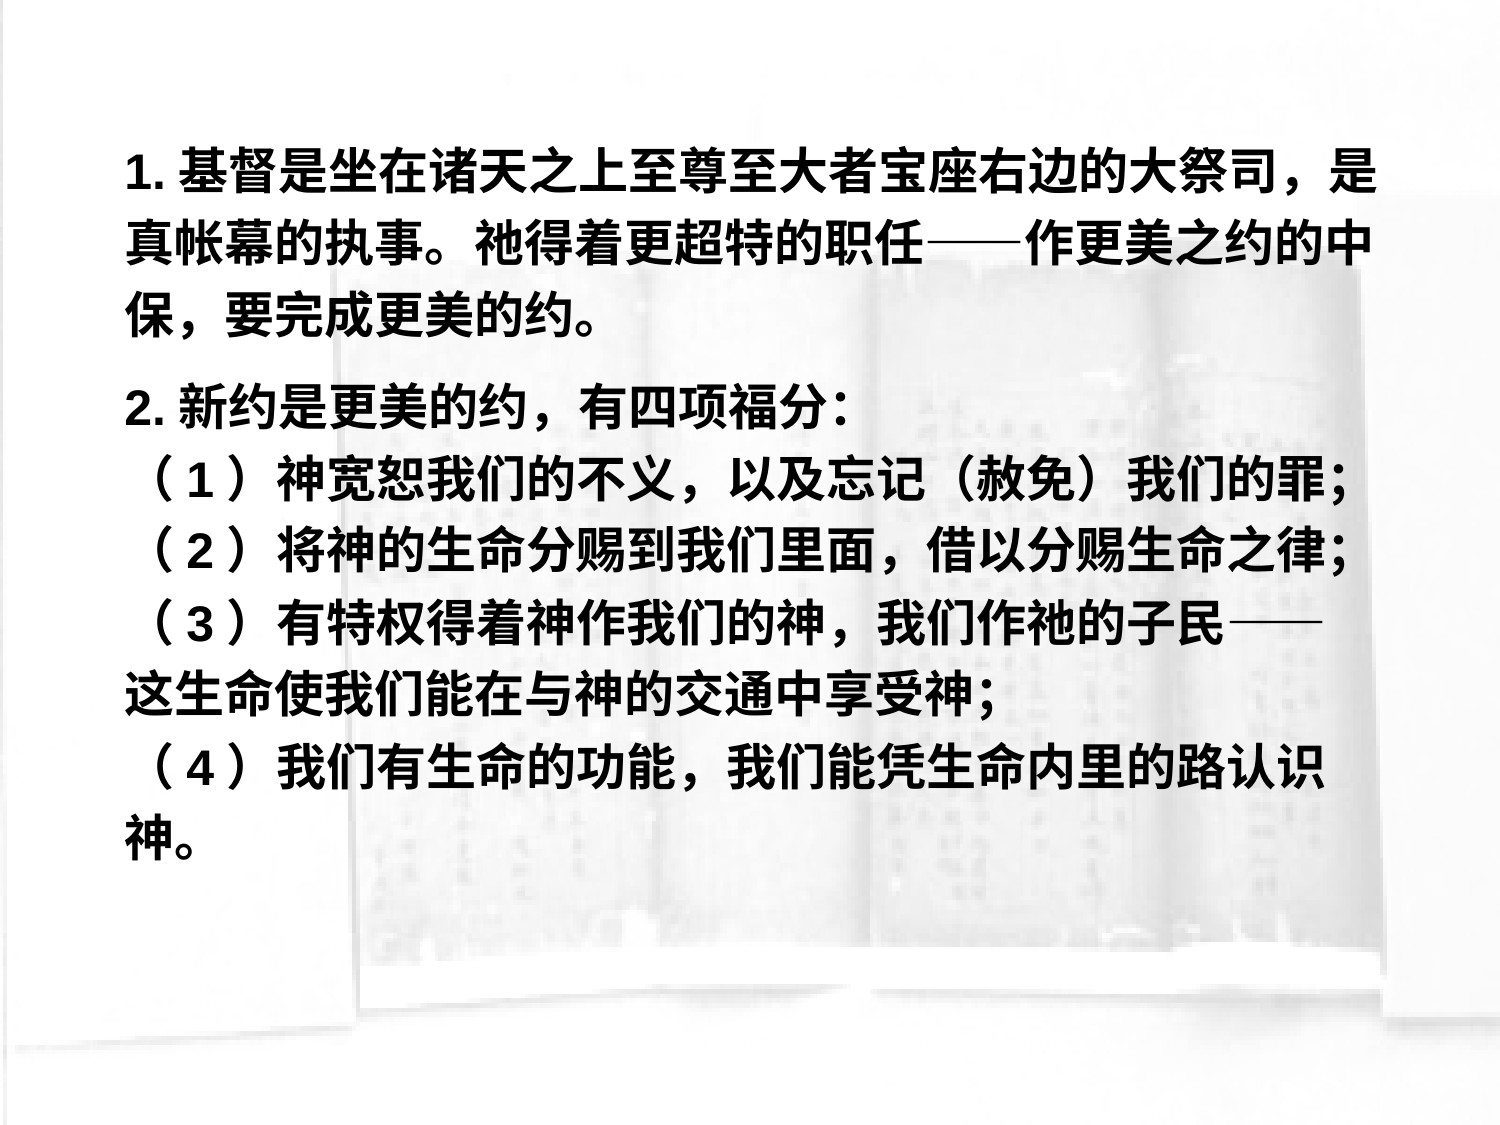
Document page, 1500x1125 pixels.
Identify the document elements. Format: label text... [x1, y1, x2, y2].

text_box 2.新约是更美的约，有四项福分： （1）神宽恕我们的不义，以及忘记（赦免）我们的罪； （2）将神的生命分赐到我们里面，借以分赐生命之律； （3）有特权得着神作我们的神，我们作祂的子民——这生命使我们能在与神的交通中享受神； （4）我们有生命的功能，我们能凭生命内里的路认识神。 [109, 355, 1386, 875]
text_box 1.基督是坐在诸天之上至尊至大者宝座右边的大祭司，是真帐幕的执事。祂得着更超特的职任——作更美之约的中保，要完成更美的约。 [109, 119, 1417, 351]
